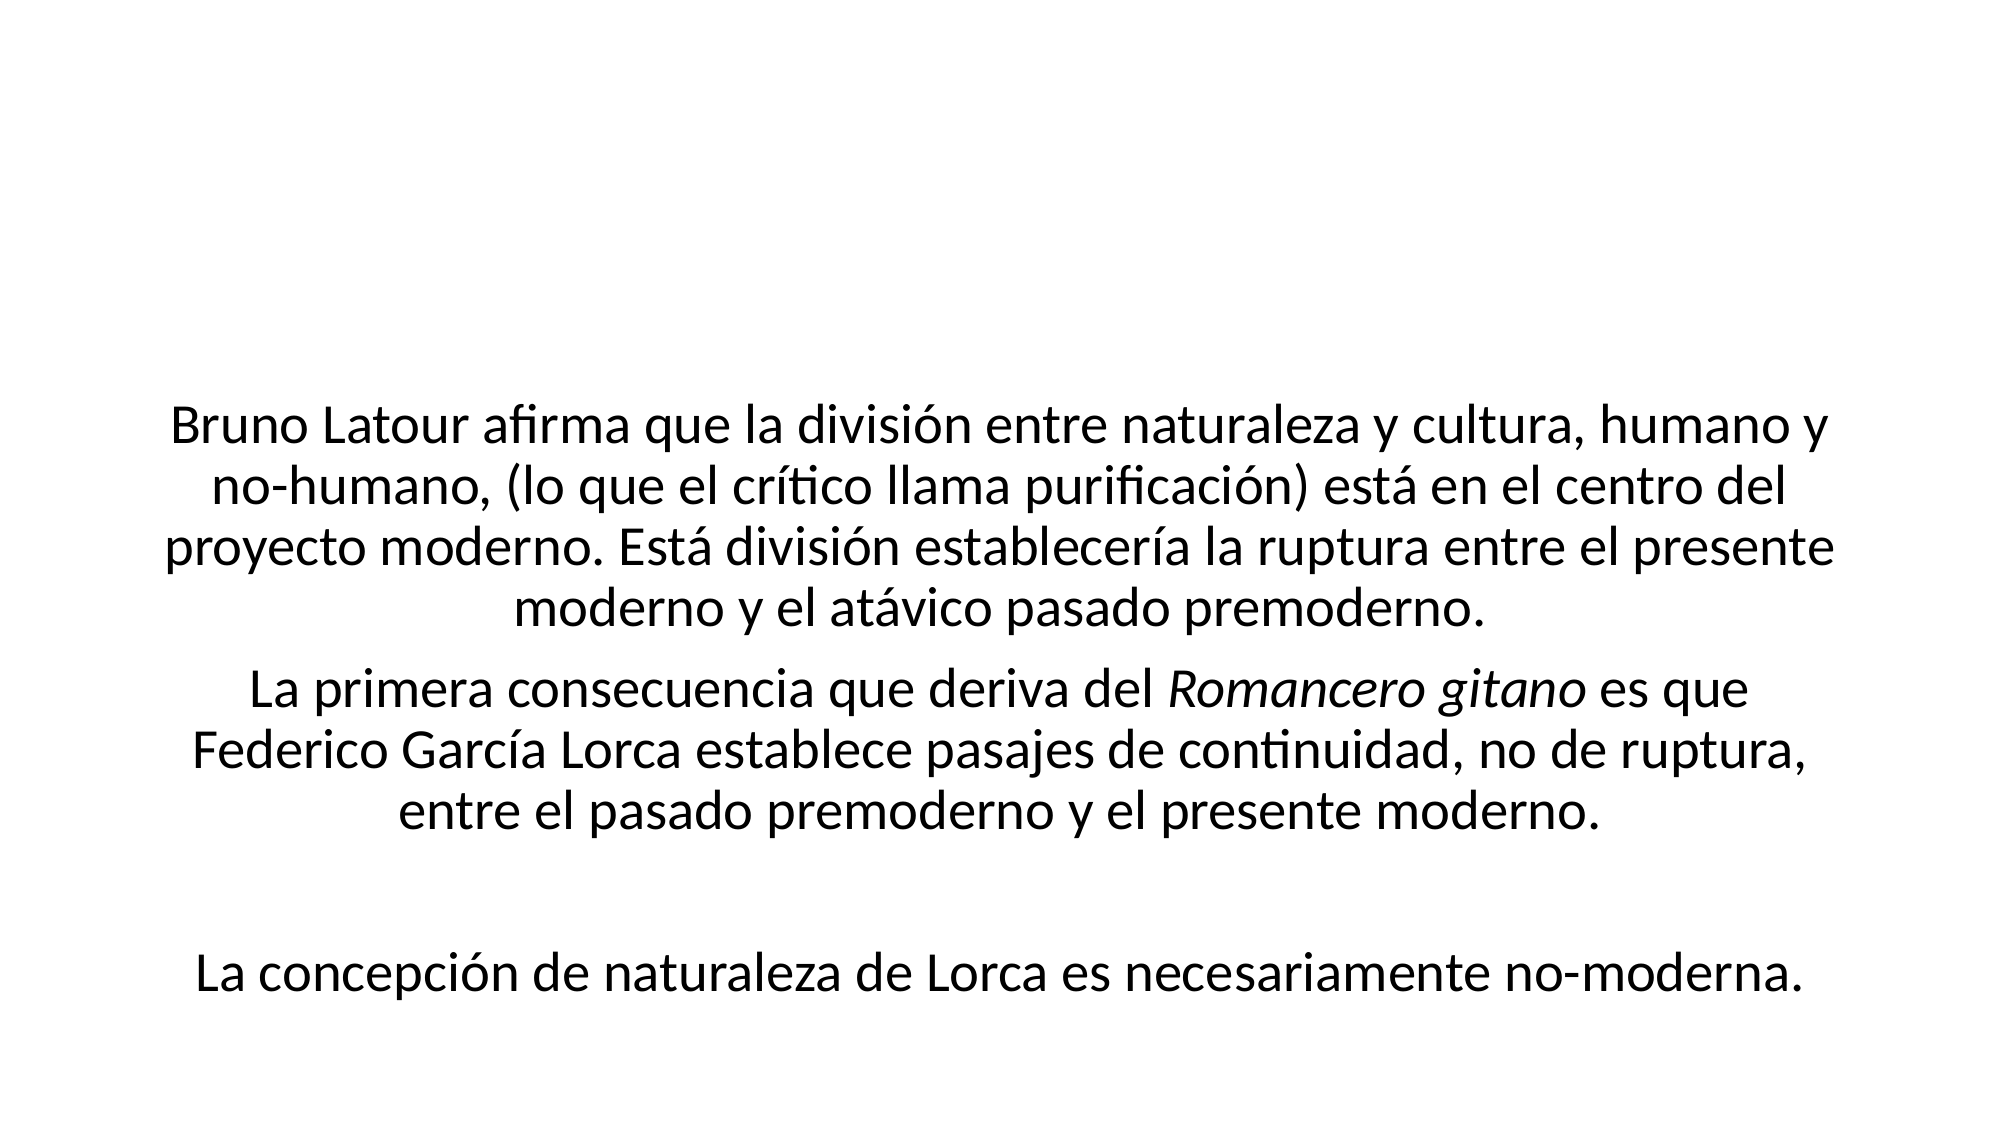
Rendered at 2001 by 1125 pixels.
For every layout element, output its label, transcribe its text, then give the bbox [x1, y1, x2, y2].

list Bruno Latour afirma que la división entre naturaleza y cultura, humano y no-humano, (lo que el crítico llama purificación) está en el centro del proyecto moderno. Está división establecería la ruptura entre el presente moderno y el atávico pasado premoderno. La primera consecuencia que deriva del Romancero gitano es que Federico García Lorca establece pasajes de continuidad, no de ruptura, entre el pasado premoderno y el presente moderno. La concepción de naturaleza de Lorca es necesariamente no-moderna. [137, 299, 1863, 1014]
